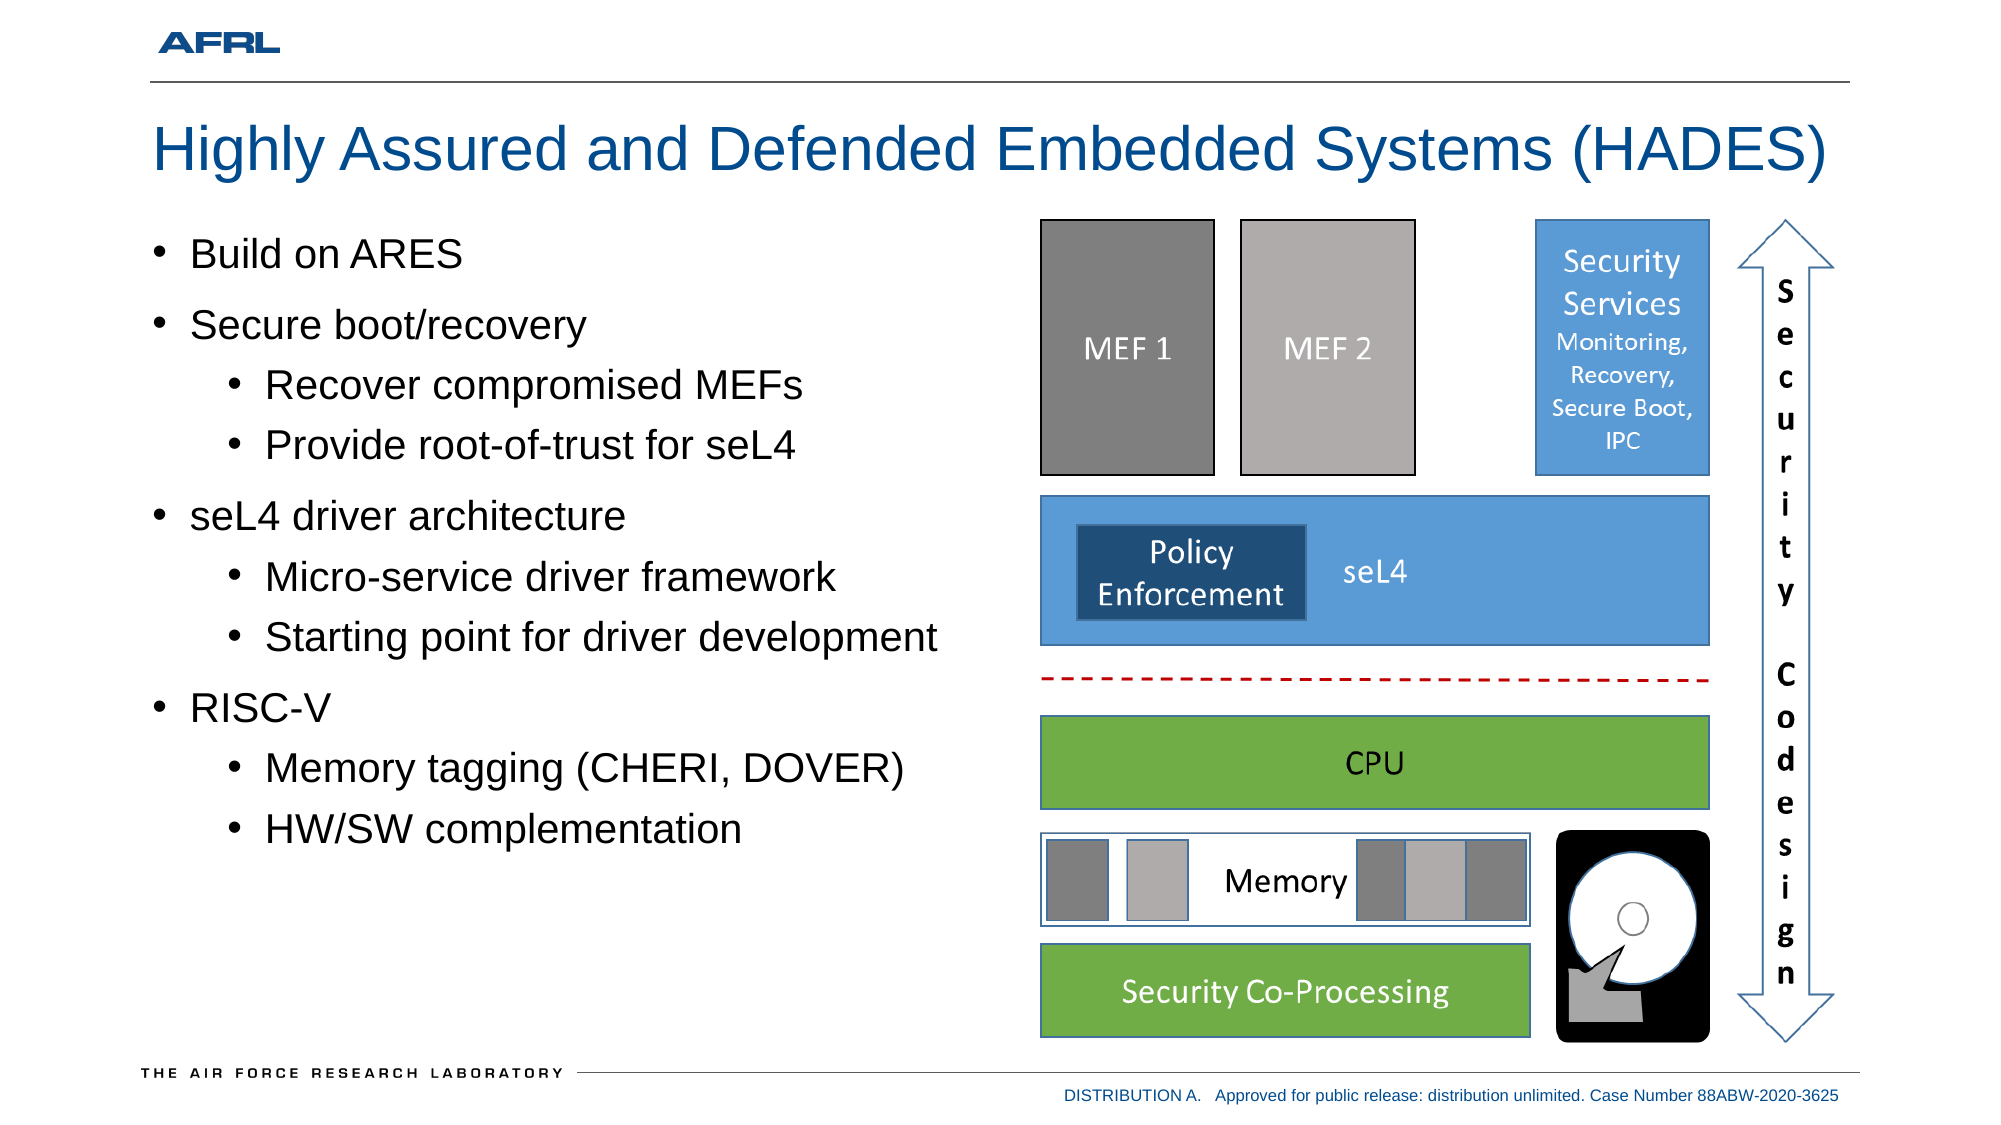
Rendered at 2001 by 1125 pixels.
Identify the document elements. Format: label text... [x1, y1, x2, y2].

picture [158, 32, 280, 53]
list Build on ARES Secure boot/recovery Recover compromised MEFs Provide root-of-trust for seL4 seL4 driver architecture Micro-service driver framework Starting point for driver development RISC-V Memory tagging (CHERI, DOVER) HW/SW complementation [137, 219, 988, 1043]
picture [141, 1068, 562, 1078]
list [1040, 218, 1835, 1043]
title Highly Assured and Defended Embedded Systems (HADES) [137, 90, 1863, 211]
list DISTRIBUTION A. Approved for public release: distribution unlimited. Case Number 88ABW-2020-3625 [84, 1080, 1860, 1105]
